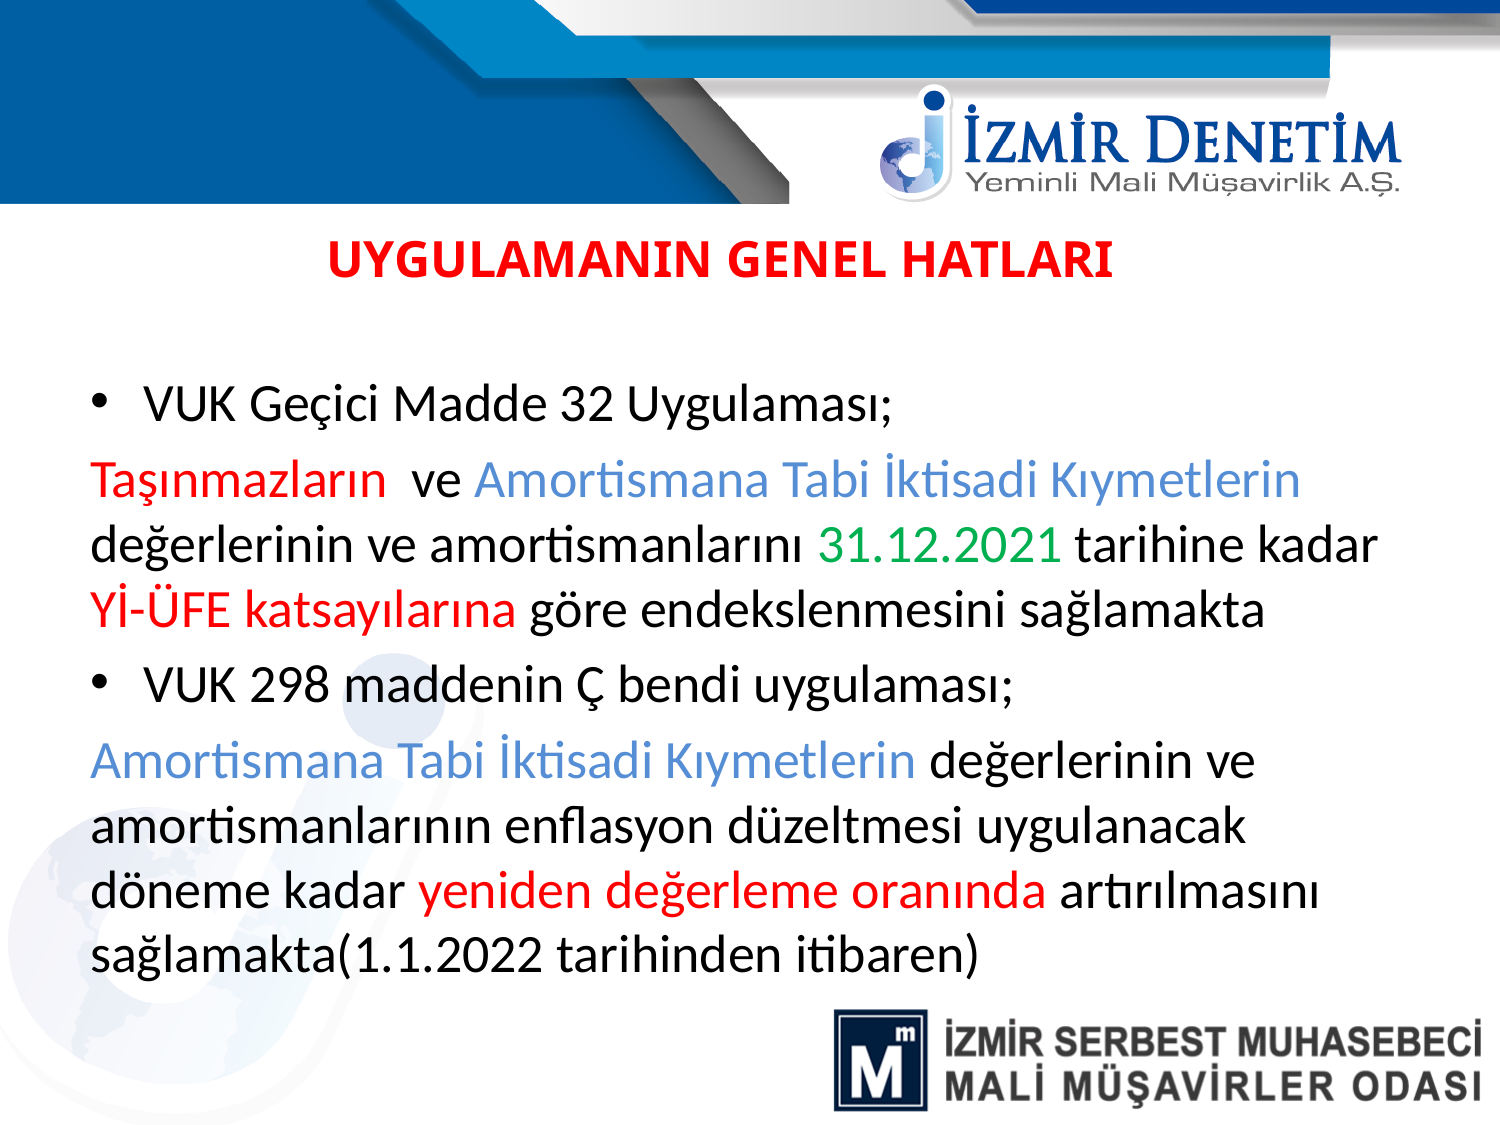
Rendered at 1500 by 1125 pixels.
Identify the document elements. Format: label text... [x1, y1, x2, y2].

picture [0, 0, 1500, 1125]
title UYGULAMANIN GENEL HATLARI [163, 199, 1278, 315]
list VUK Geçici Madde 32 Uygulaması; Taşınmazların ve Amortismana Tabi İktisadi Kıymetlerin değerlerinin ve amortismanlarını 31.12.2021 tarihine kadar Yİ-ÜFE katsayılarına göre endekslenmesini sağlamakta VUK 298 maddenin Ç bendi uygulaması; Amortismana Tabi İktisadi Kıymetlerin değerlerinin ve amortismanlarının enflasyon düzeltmesi uygulanacak döneme kadar yeniden değerleme oranında artırılmasını sağlamakta(1.1.2022 tarihinden itibaren) [75, 360, 1425, 1033]
